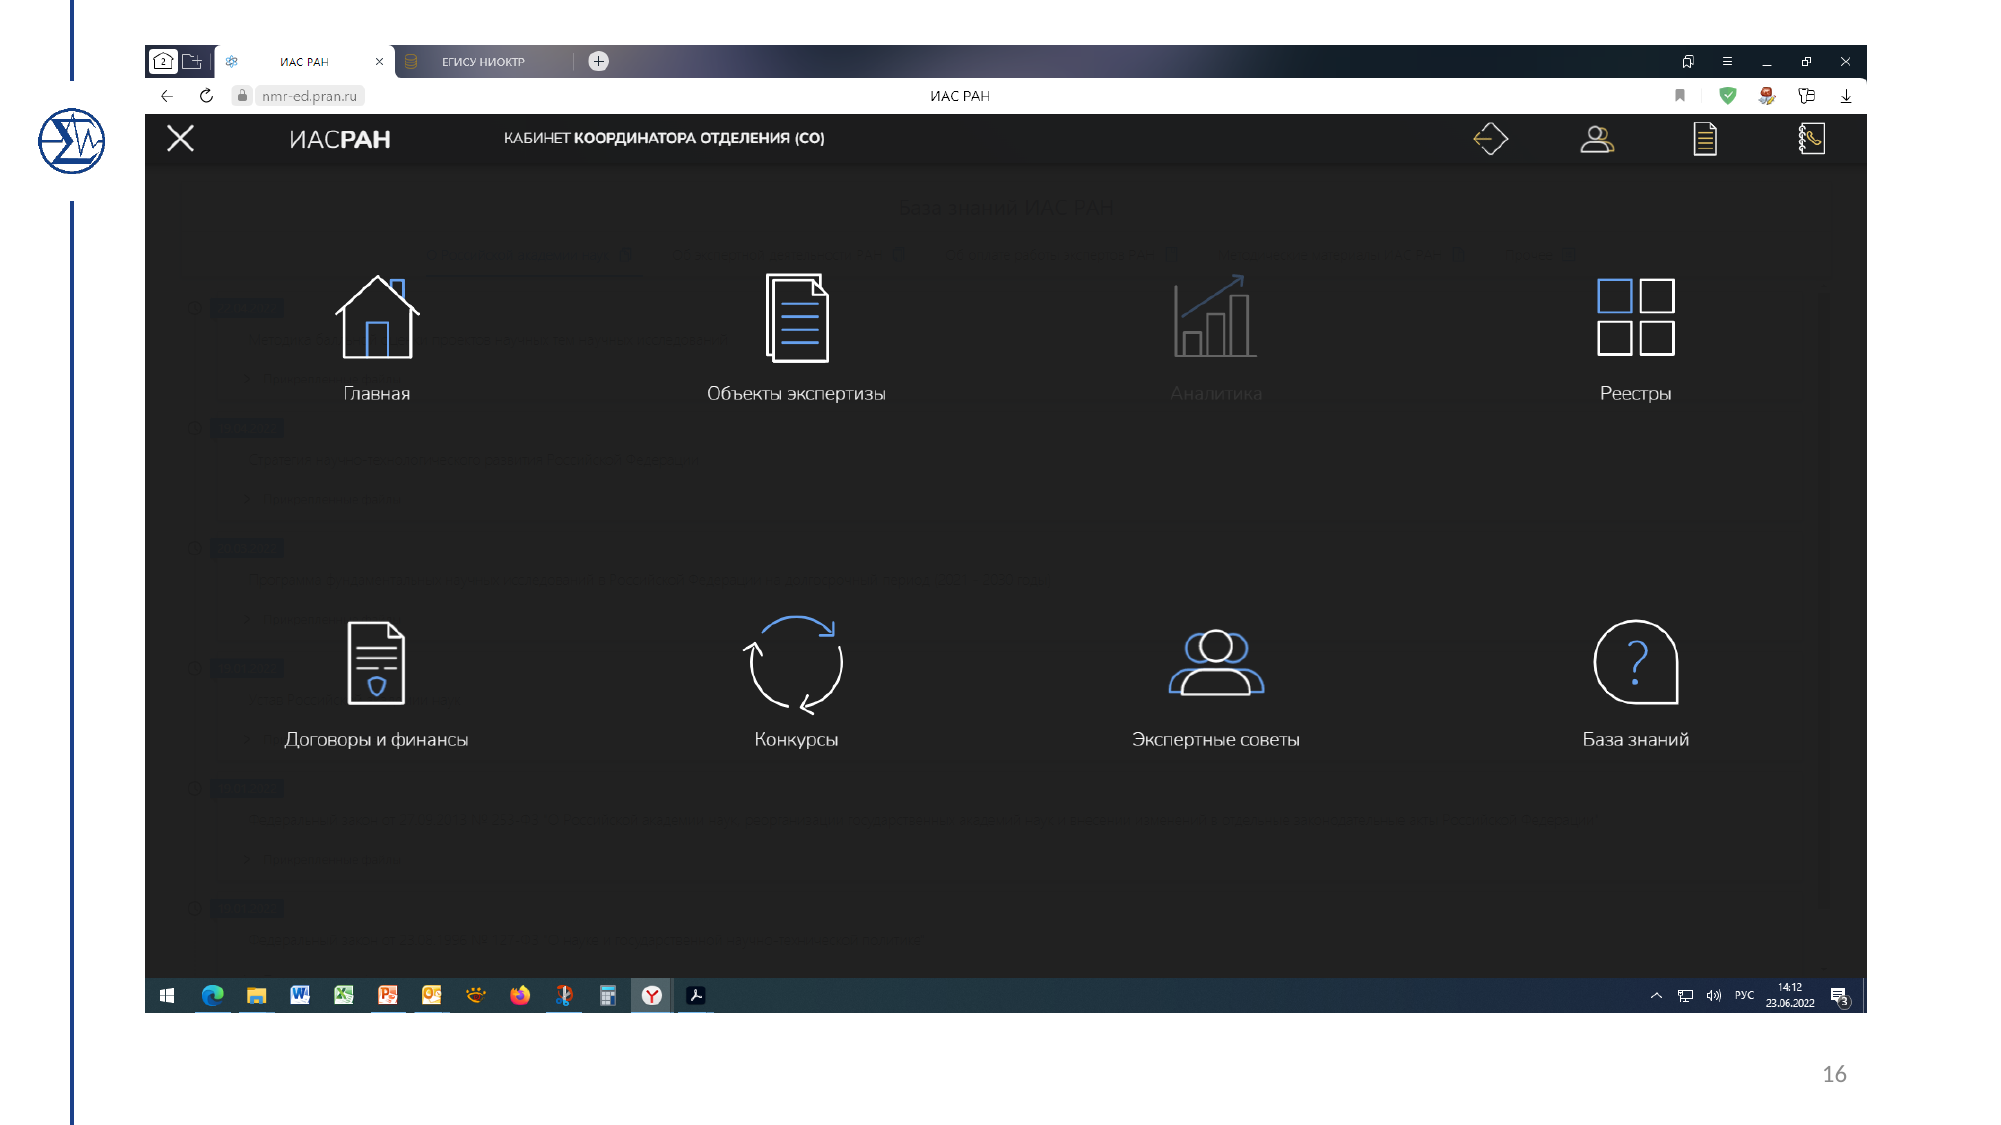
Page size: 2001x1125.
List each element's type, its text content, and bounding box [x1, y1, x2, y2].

picture [145, 45, 1867, 1014]
picture [38, 108, 105, 174]
slide_number 16 [1412, 1042, 1863, 1103]
